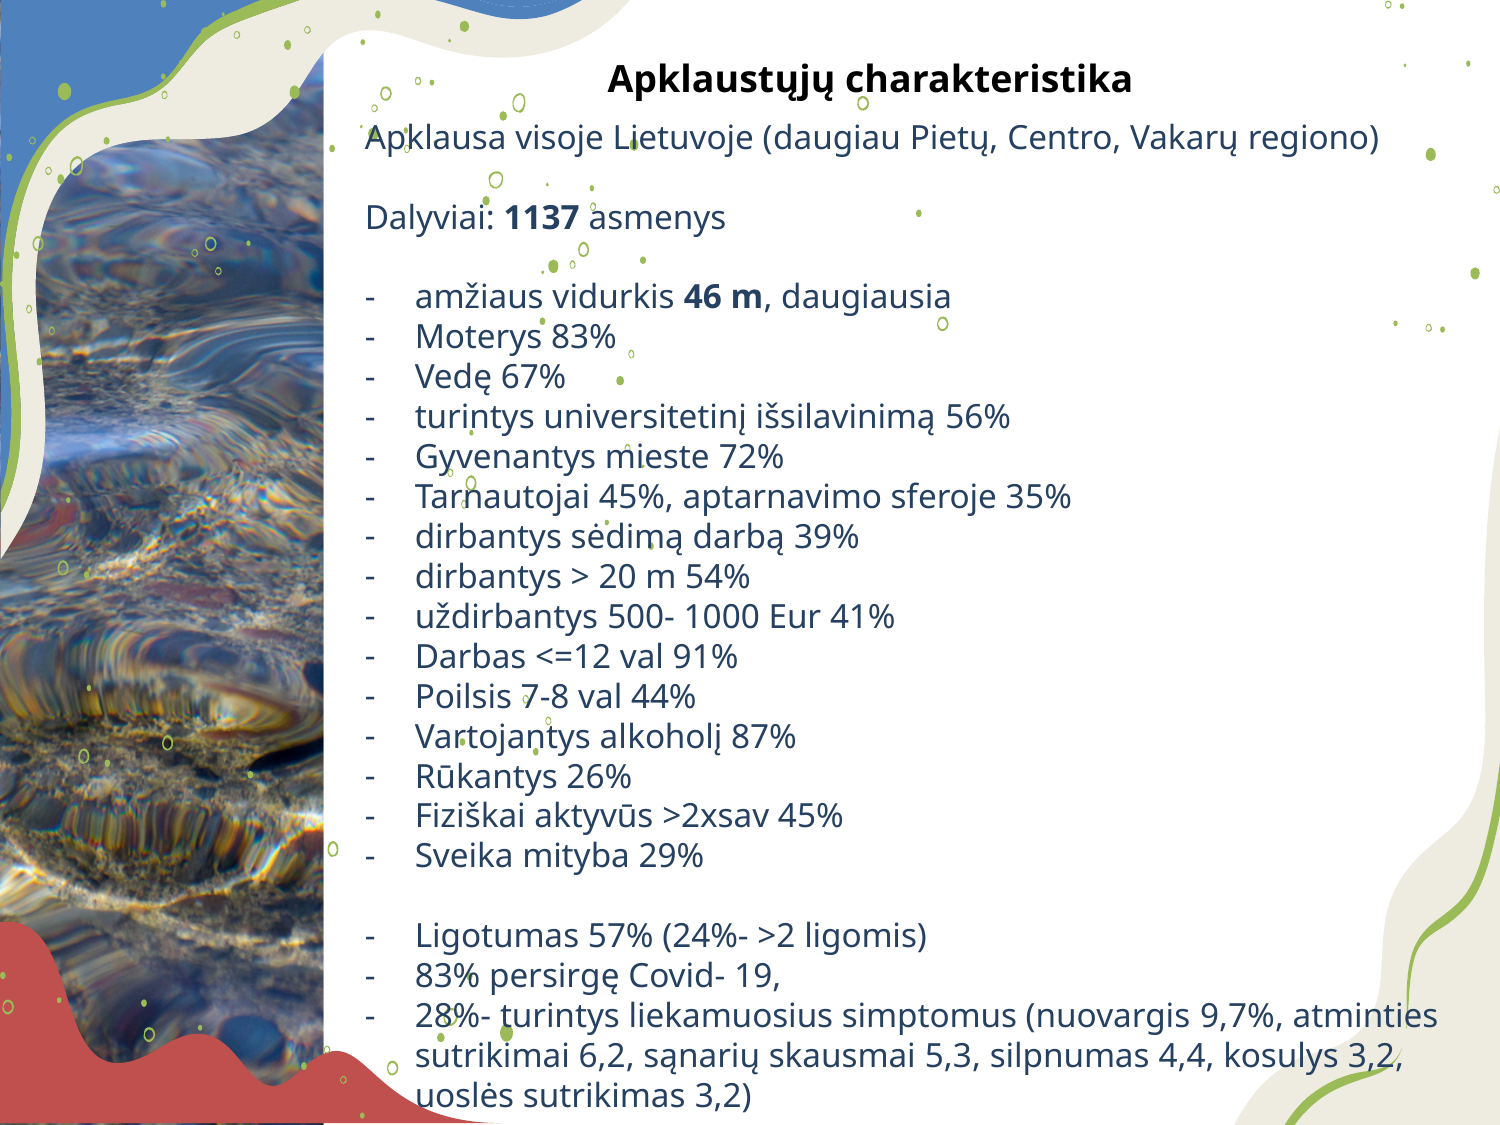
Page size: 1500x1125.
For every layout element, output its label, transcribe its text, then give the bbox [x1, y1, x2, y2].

title Apklaustųjų charakteristika [238, 54, 1500, 100]
picture [73, 164, 81, 173]
picture [544, 0, 1500, 54]
picture [1483, 100, 1500, 750]
list Apklausa visoje Lietuvoje (daugiau Pietų, Centro, Vakarų regiono) Dalyviai: 1137 asmenys amžiaus vidurkis 46 m, daugiausia Moterys 83% Vedę 67% turintys universitetinį išsilavinimą 56% Gyvenantys mieste 72% Tarnautojai 45%, aptarnavimo sferoje 35% dirbantys sėdimą darbą 39% dirbantys > 20 m 54% uždirbantys 500- 1000 Eur 41% Darbas <=12 val 91% Poilsis 7-8 val 44% Vartojantys alkoholį 87% Rūkantys 26% Fiziškai aktyvūs >2xsav 45% Sveika mityba 29% Ligotumas 57% (24%- >2 ligomis) 83% persirgę Covid- 19, 28%- turintys liekamuosius simptomus (nuovargis 9,7%, atminties sutrikimai 6,2, sąnarių skausmai 5,3, silpnumas 4,4, kosulys 3,2, uoslės sutrikimas 3,2) [324, 100, 1483, 952]
picture [324, 31, 458, 54]
picture [0, 100, 1382, 1125]
